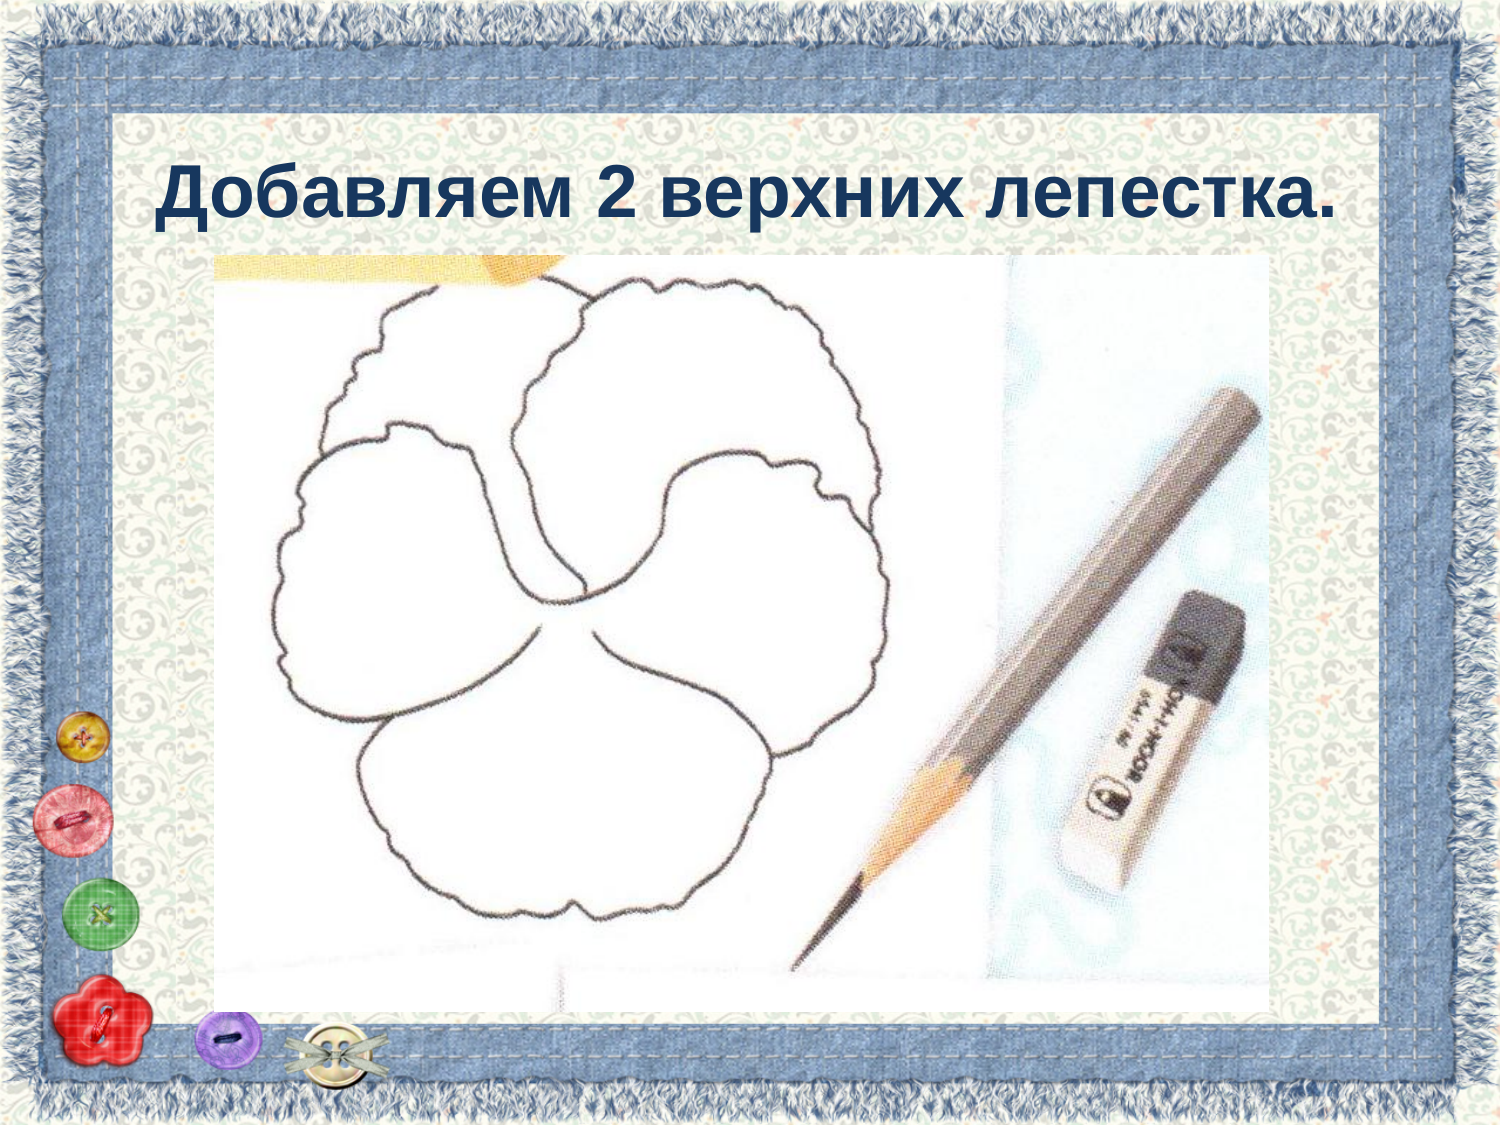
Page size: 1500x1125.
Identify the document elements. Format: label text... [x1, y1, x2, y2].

title Добавляем 2 верхних лепестка. [111, 113, 1382, 262]
picture [0, 0, 1500, 1125]
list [213, 255, 1269, 1012]
